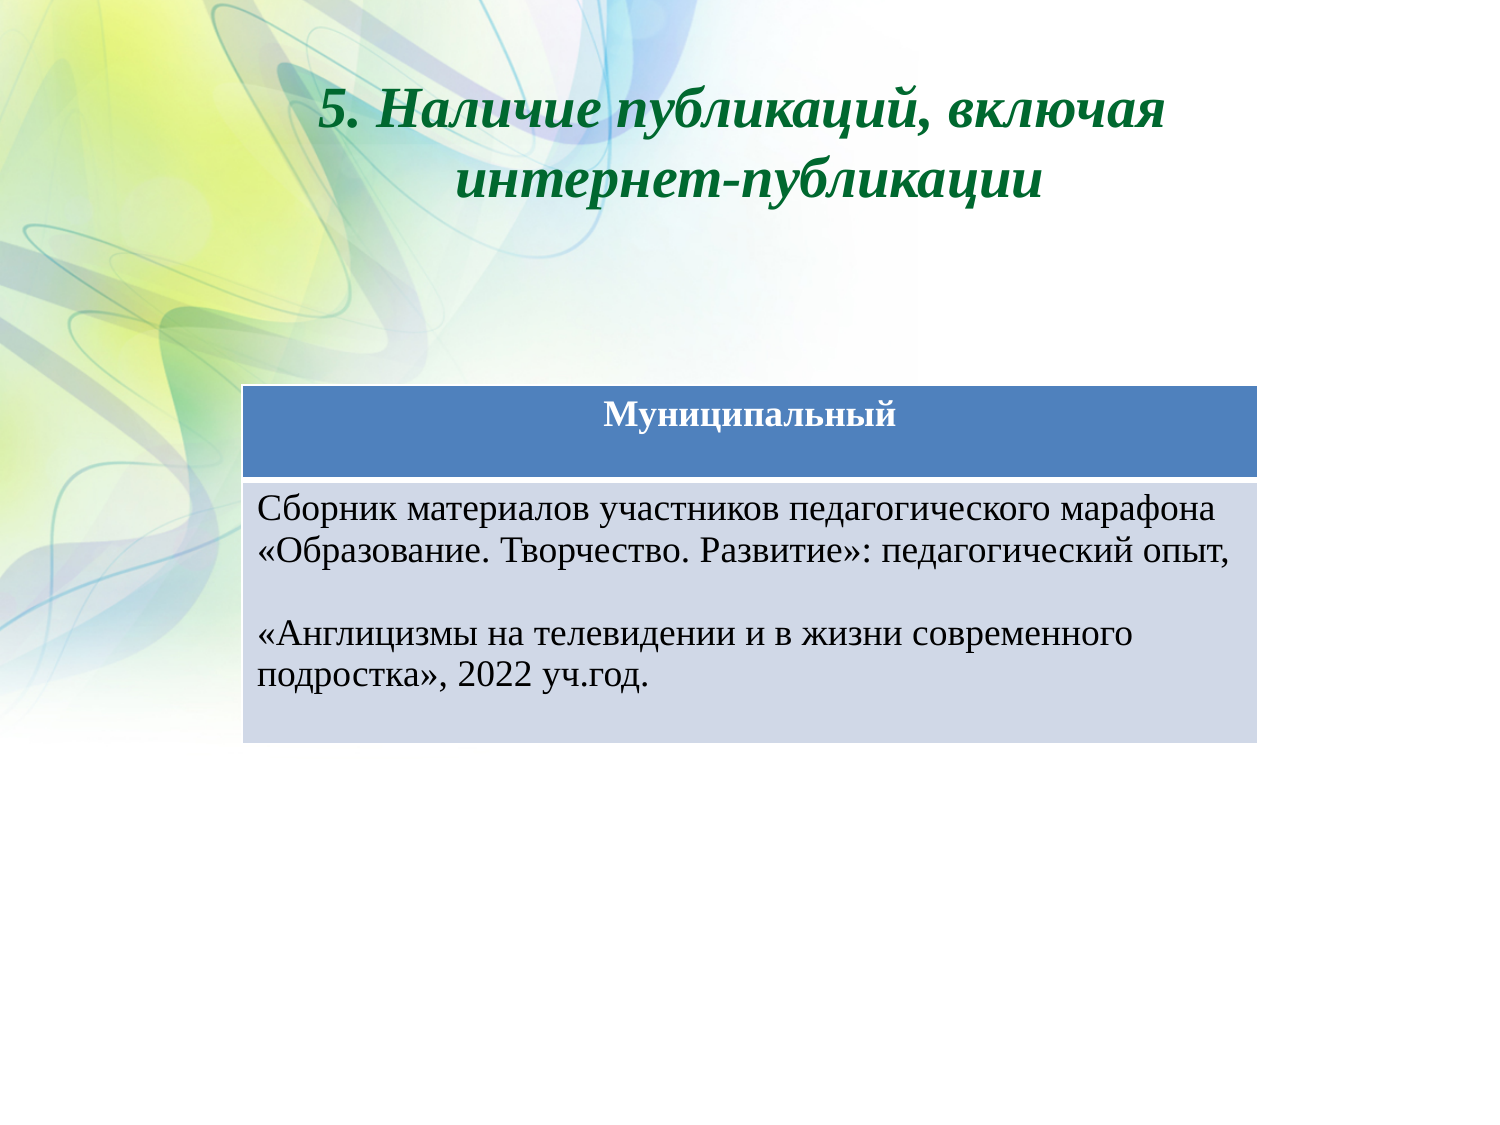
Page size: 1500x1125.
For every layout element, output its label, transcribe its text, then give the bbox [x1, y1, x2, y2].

list [75, 262, 1425, 1005]
table_cell Сборник материалов участников педагогического марафона «Образование. Творчество. Развитие»: педагогический опыт, «Англицизмы на телевидении и в жизни современного подростка», 2022 уч.год. [243, 483, 1257, 743]
table_header Муниципальный [243, 386, 1257, 477]
title 5. Наличие публикаций, включая интернет-публикации [75, 45, 1425, 233]
picture [0, 0, 1500, 1125]
